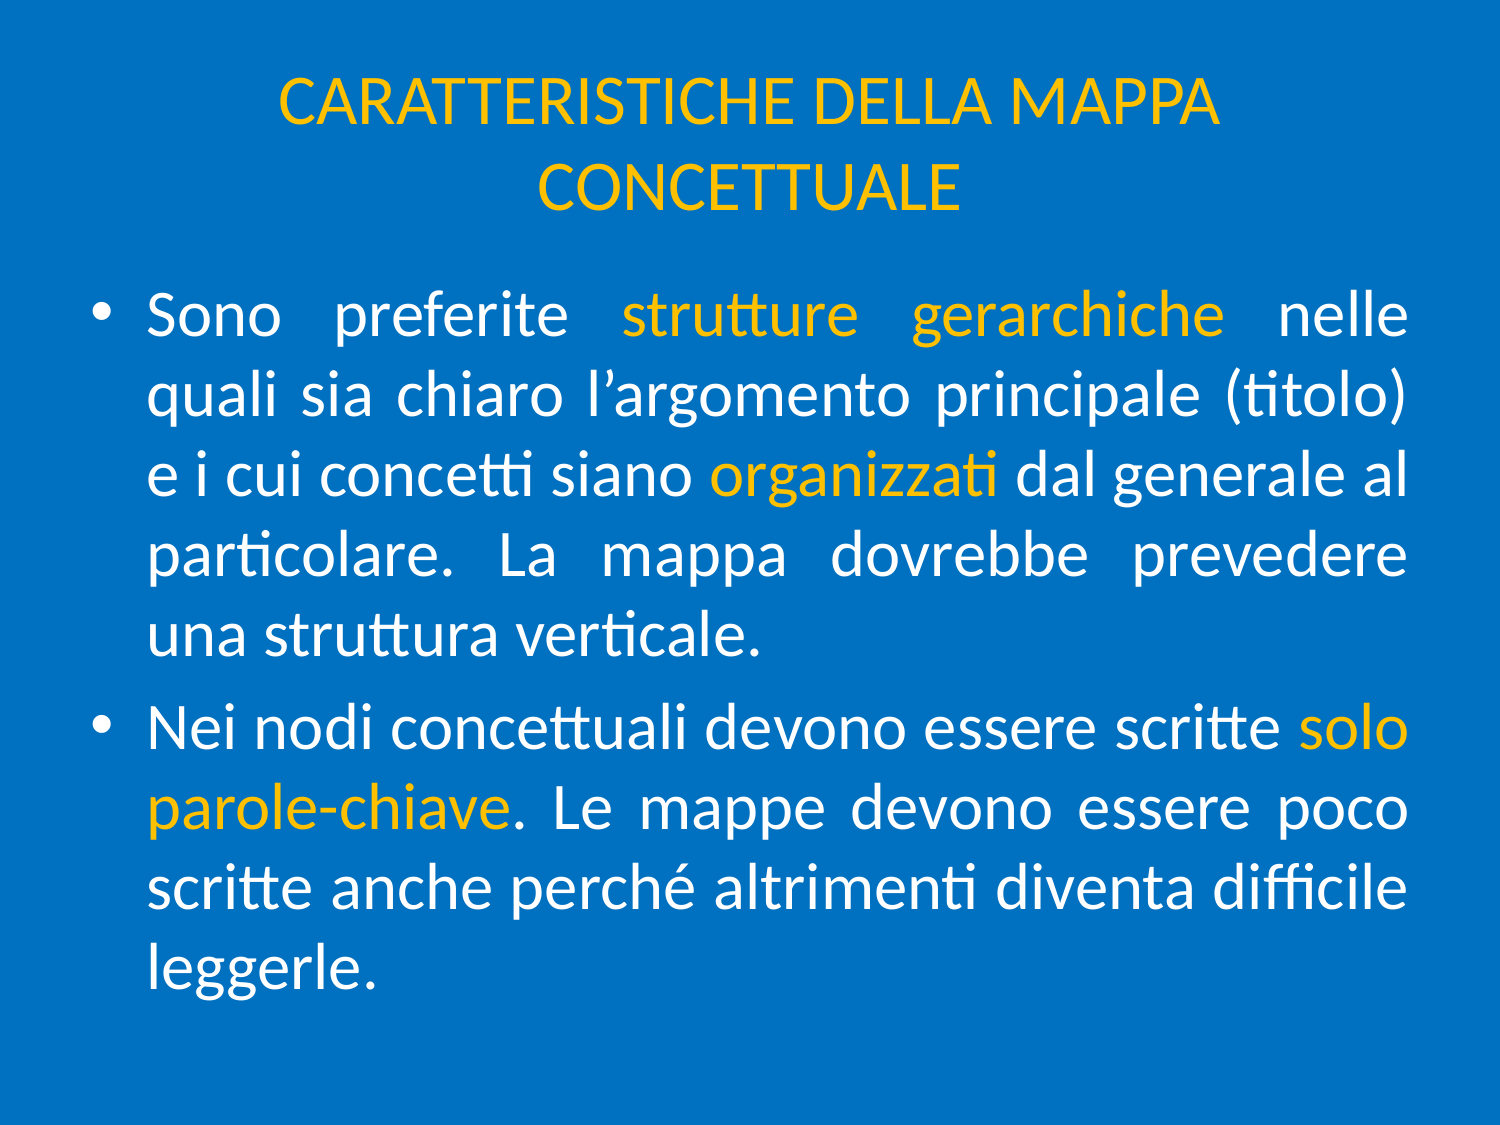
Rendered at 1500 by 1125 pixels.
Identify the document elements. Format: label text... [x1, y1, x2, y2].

title CARATTERISTICHE DELLA MAPPA CONCETTUALE [74, 44, 1426, 233]
list Sono preferite strutture gerarchiche nelle quali sia chiaro l’argomento principale (titolo) e i cui concetti siano organizzati dal generale al particolare. La mappa dovrebbe prevedere una struttura verticale. Nei nodi concettuali devono essere scritte solo parole-chiave. Le mappe devono essere poco scritte anche perché altrimenti diventa difficile leggerle. [74, 262, 1426, 1006]
